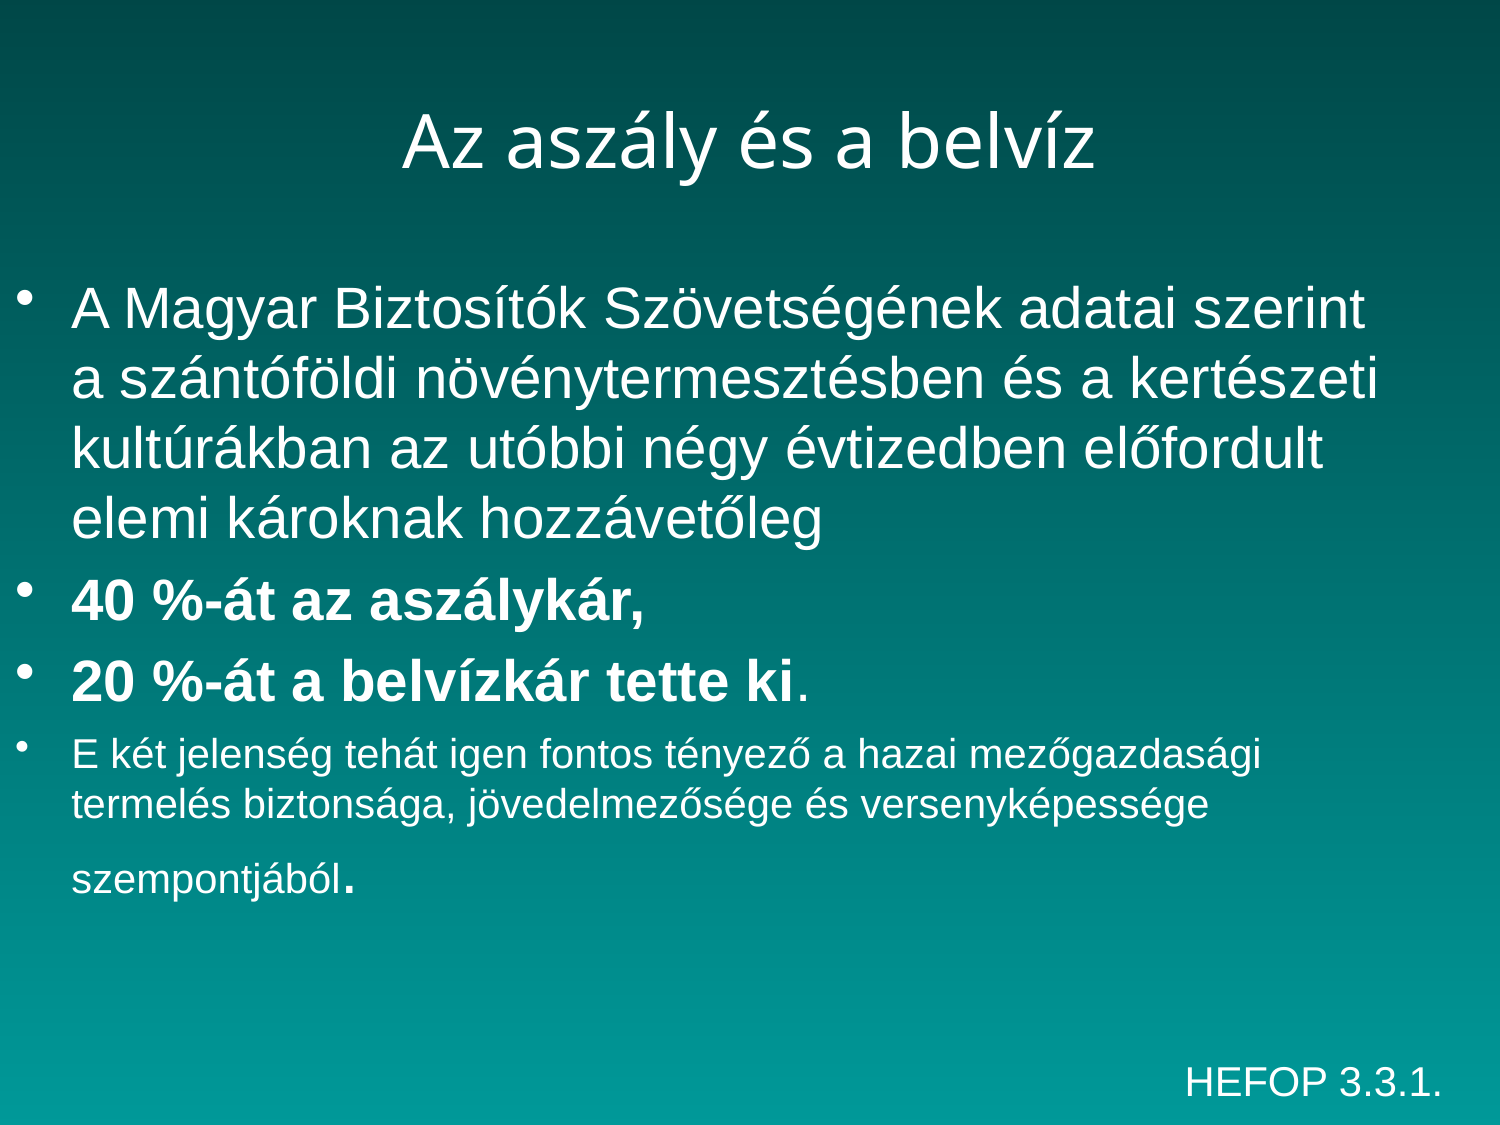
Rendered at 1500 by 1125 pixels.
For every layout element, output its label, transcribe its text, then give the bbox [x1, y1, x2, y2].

list A Magyar Biztosítók Szövetségének adatai szerint a szántóföldi növénytermesztésben és a kertészeti kultúrákban az utóbbi négy évtizedben előfordult elemi károknak hozzávetőleg 40 %-át az aszálykár, 20 %-át a belvízkár tette ki. E két jelenség tehát igen fontos tényező a hazai mezőgazdasági termelés biztonsága, jövedelmezősége és versenyképessége szempontjából. [0, 262, 1426, 1006]
title Az aszály és a belvíz [74, 44, 1426, 233]
footer HEFOP 3.3.1. [1127, 1046, 1500, 1125]
